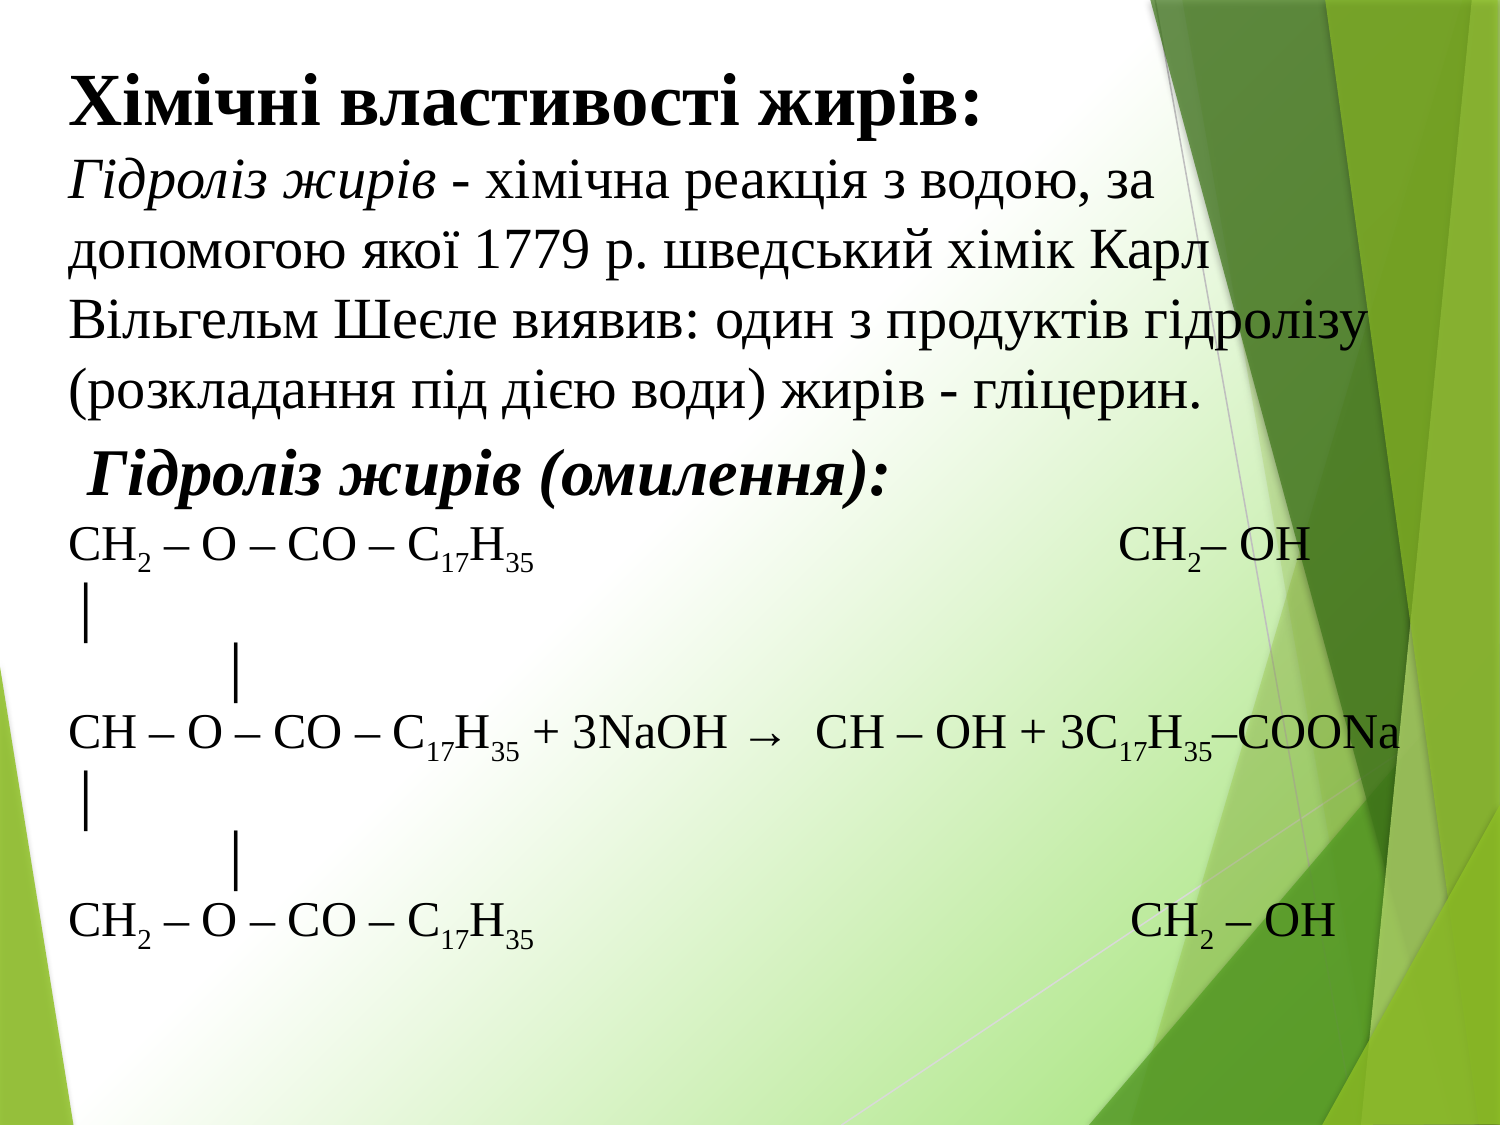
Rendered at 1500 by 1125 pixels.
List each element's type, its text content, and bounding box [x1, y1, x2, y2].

title Хімічні властивості жирів: Гідроліз жирів - хімічна реакція з водою, за допомогою якої 1779 р. шведський хімік Карл Вільгельм Шеєле виявив: один з продуктів гідролізу (розкладання під дією води) жирів - гліцерин. Гідроліз жирів (омилення): СН2 – О – СО – С17Н35 СН2– ОН │ │ СН – О – СО – С17Н35 + 3NaОН → СН – ОН + 3C17H35–COONa │ │ СН2 – О – СО – С17Н35 СН2 – ОН [52, 42, 1454, 877]
